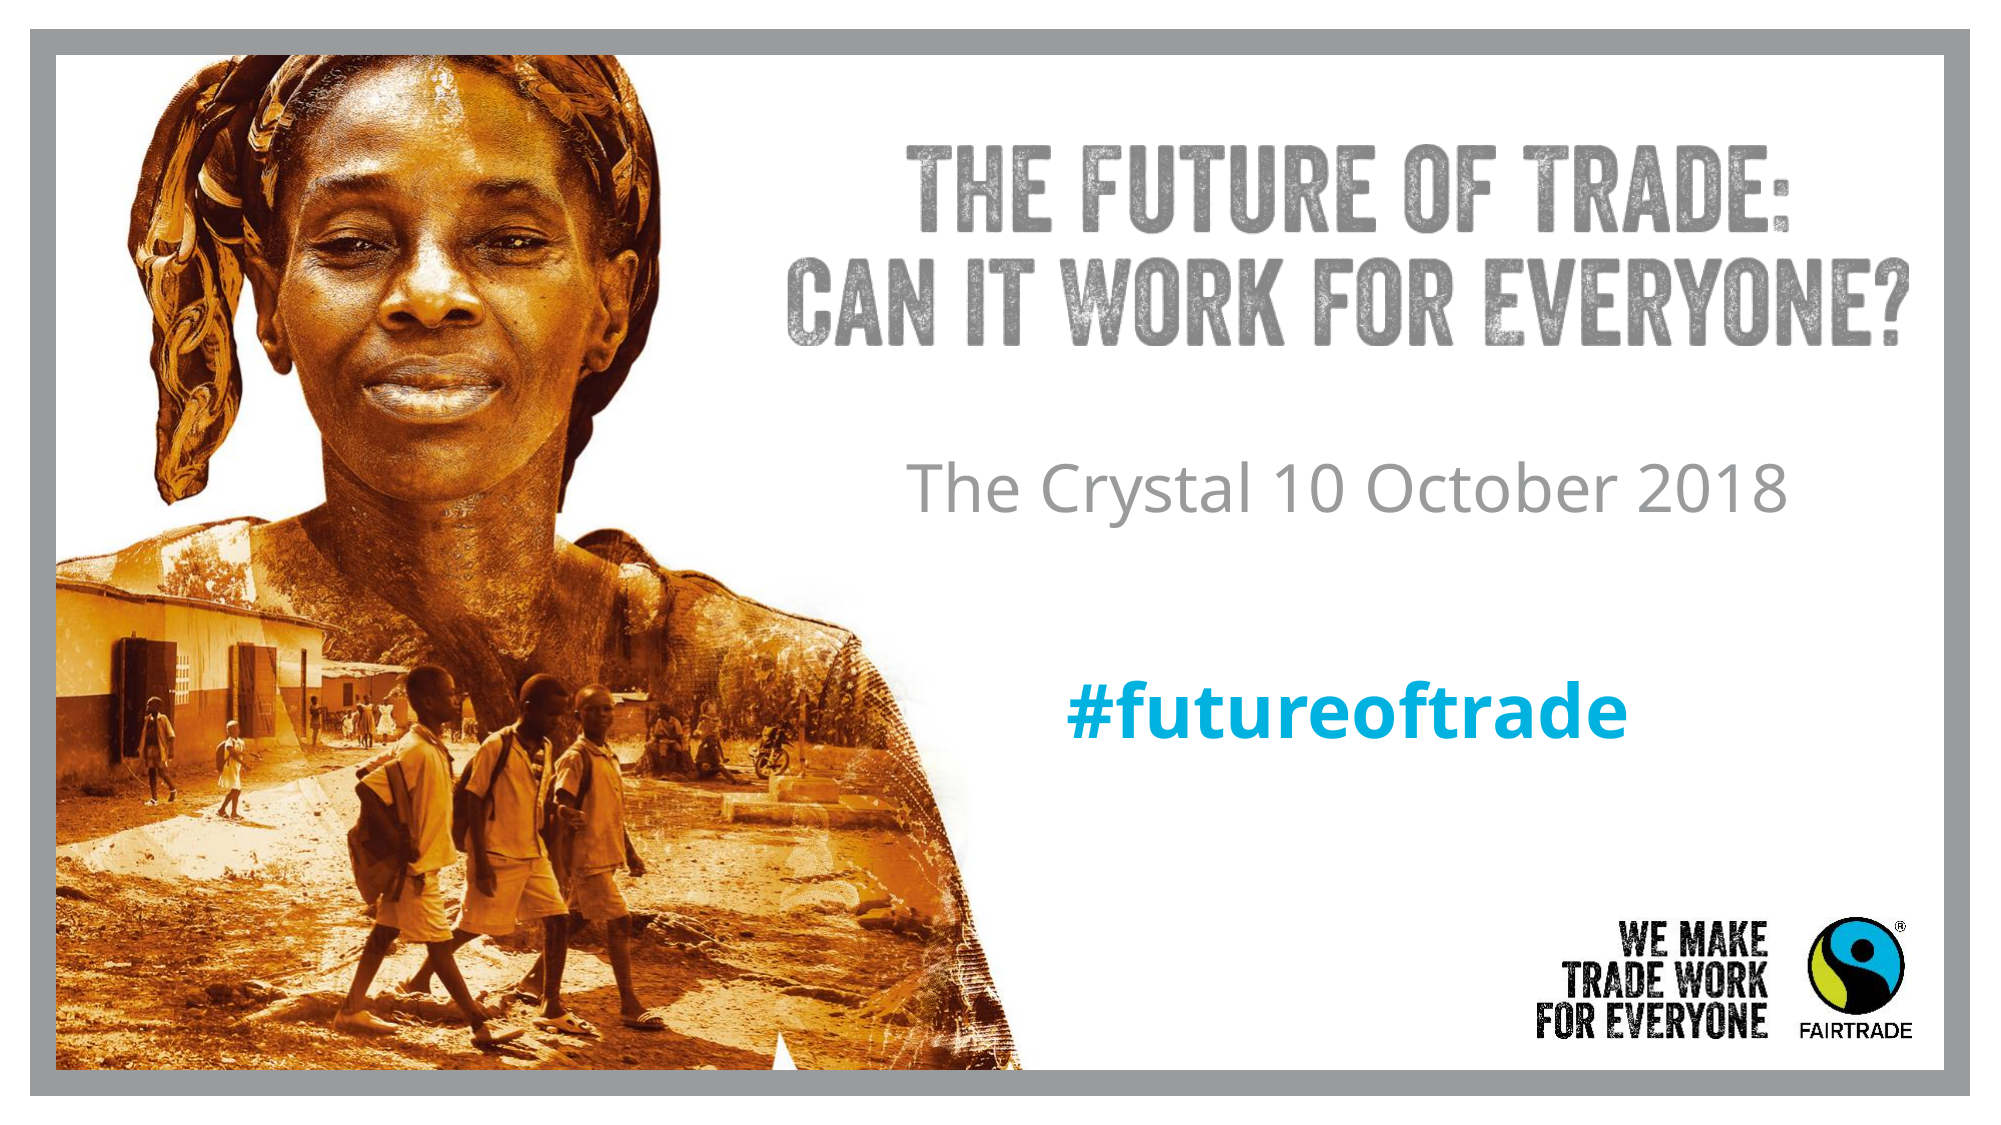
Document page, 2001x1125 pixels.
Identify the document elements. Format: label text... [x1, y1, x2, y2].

picture [1537, 917, 1912, 1039]
picture [56, 55, 1909, 1070]
list The Crystal 10 October 2018 [847, 455, 1849, 528]
text_box #futureoftrade [939, 655, 1757, 761]
